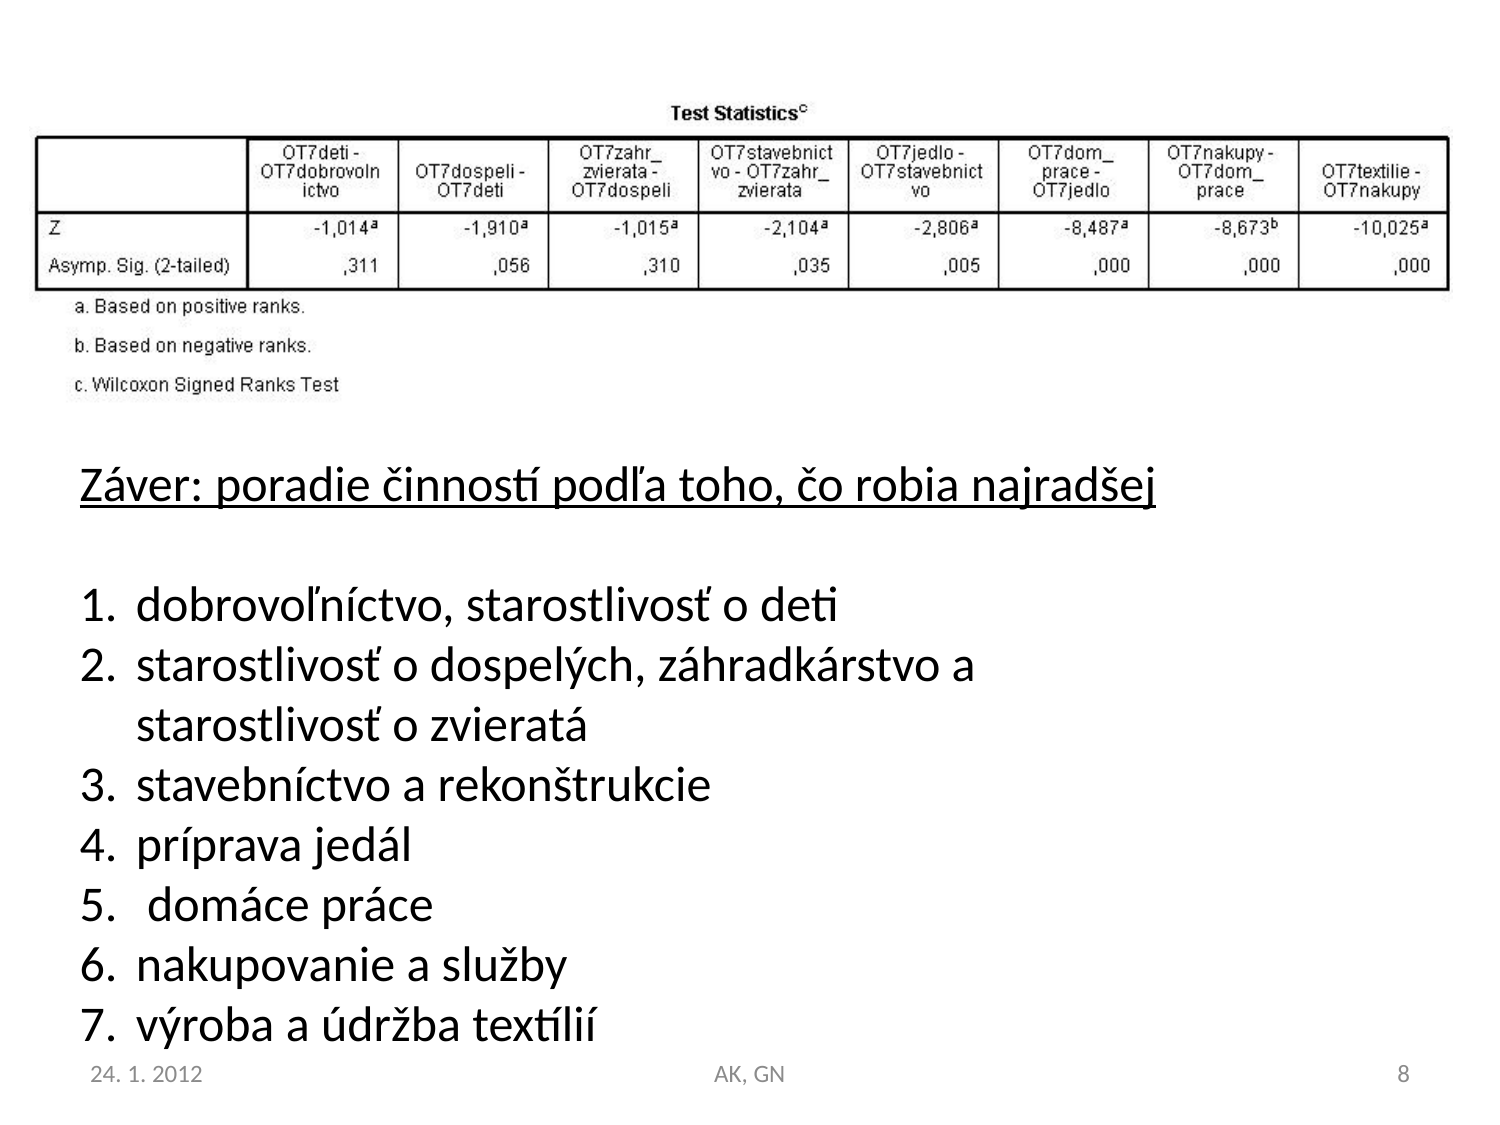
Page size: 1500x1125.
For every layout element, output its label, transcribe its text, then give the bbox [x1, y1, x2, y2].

slide_number 8 [1074, 1042, 1425, 1103]
footer AK, GN [512, 1042, 988, 1103]
picture [29, 89, 1454, 412]
text_box Záver: poradie činností podľa toho, čo robia najradšej dobrovoľníctvo, starostlivosť o deti starostlivosť o dospelých, záhradkárstvo a starostlivosť o zvieratá stavebníctvo a rekonštrukcie príprava jedál domáce práce nakupovanie a služby výroba a údržba textílií [64, 444, 1199, 1060]
slide_number 24. 1. 2012 [75, 1042, 425, 1103]
